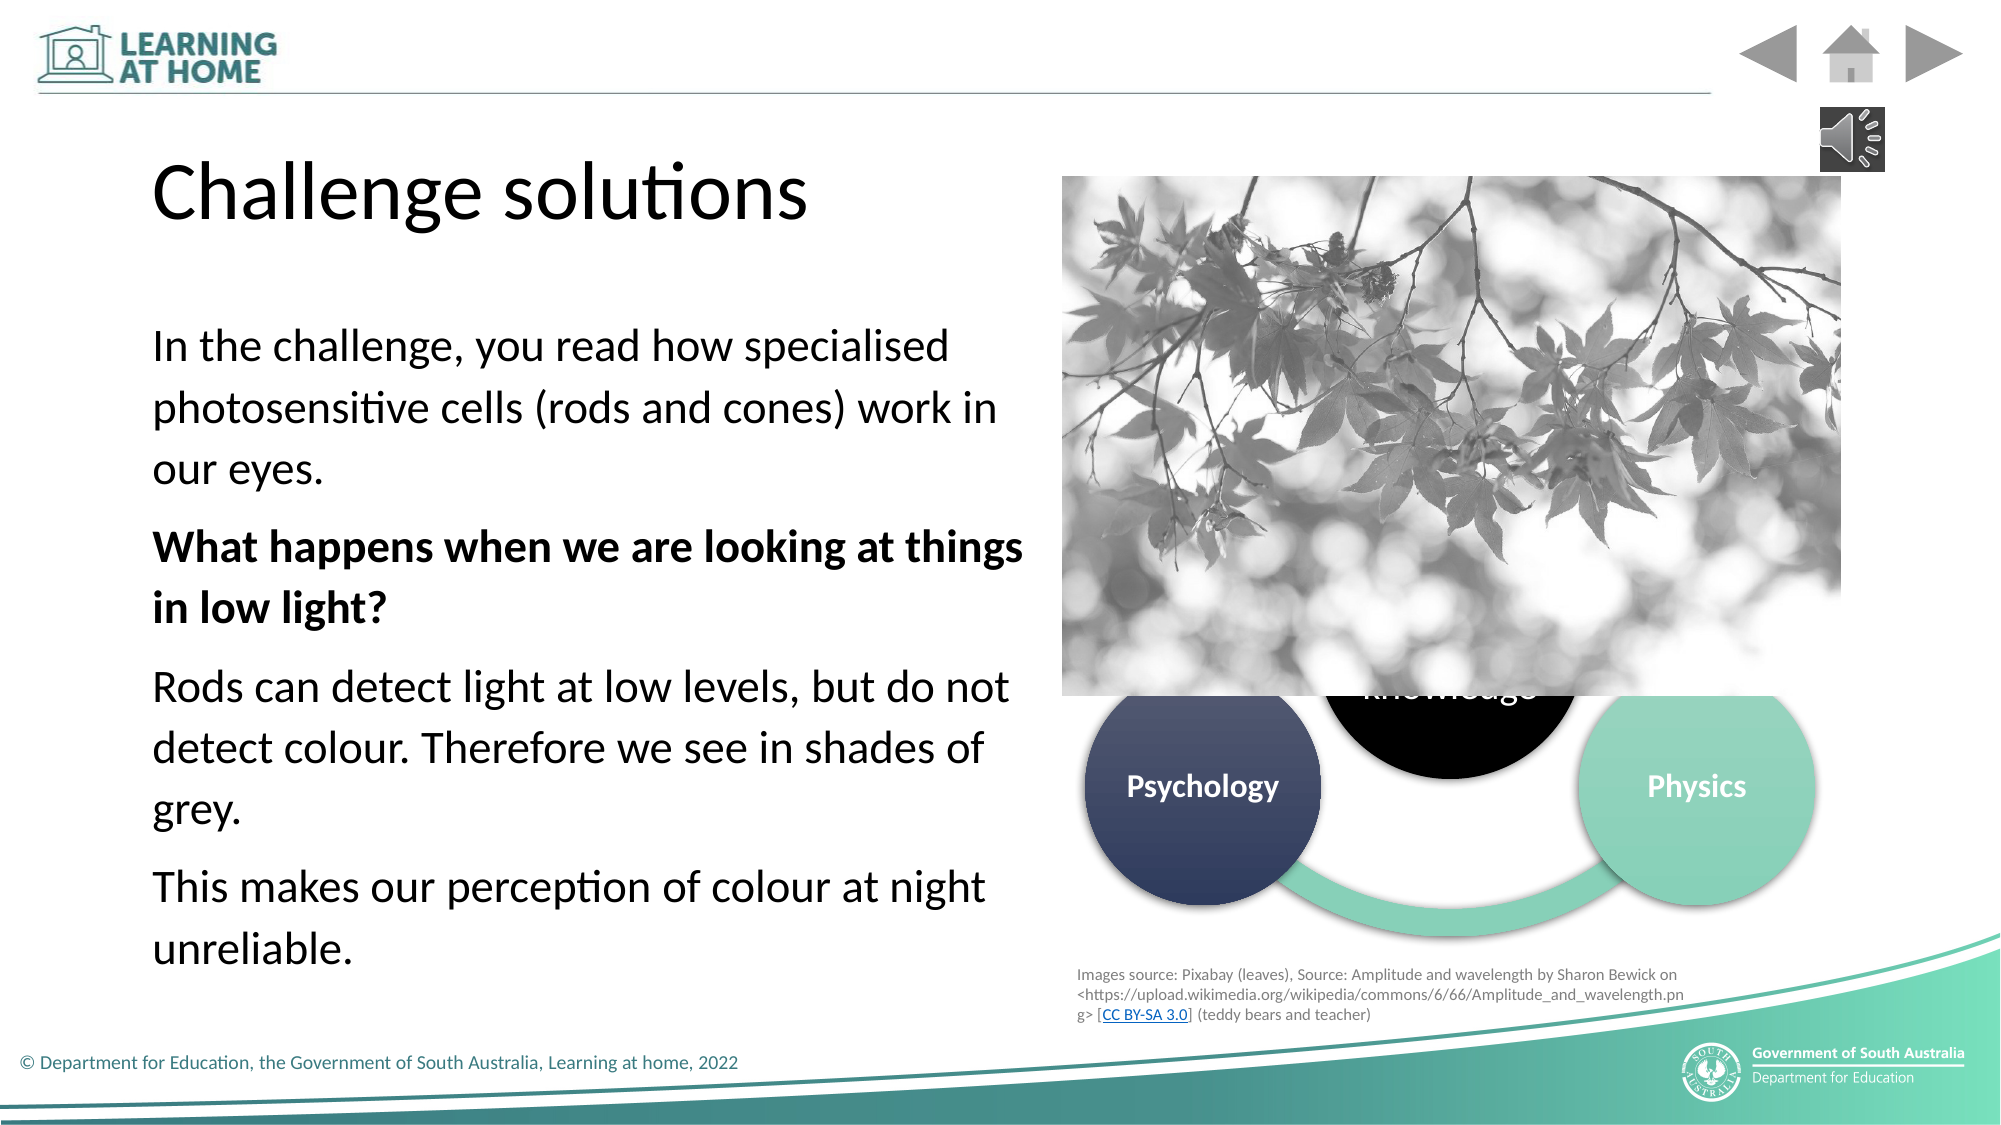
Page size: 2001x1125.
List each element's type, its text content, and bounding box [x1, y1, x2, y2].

list In the challenge, you read how specialised photosensitive cells (rods and cones) work in our eyes. What happens when we are looking at things in low light? Rods can detect light at low levels, but do not detect colour. Therefore we see in shades of grey. This makes our perception of colour at night unreliable. [137, 302, 1041, 982]
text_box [1037, 253, 1863, 963]
text_box Images source: Pixabay (leaves), Source: Amplitude and wavelength by Sharon Bewick on <https://upload.wikimedia.org/wikipedia/commons/6/66/Amplitude_and_wavelength.png> [CC BY-SA 3.0] (teddy bears and teacher) [1062, 963, 1703, 1052]
title Challenge solutions [137, 140, 1863, 249]
picture [0, 0, 2001, 1125]
